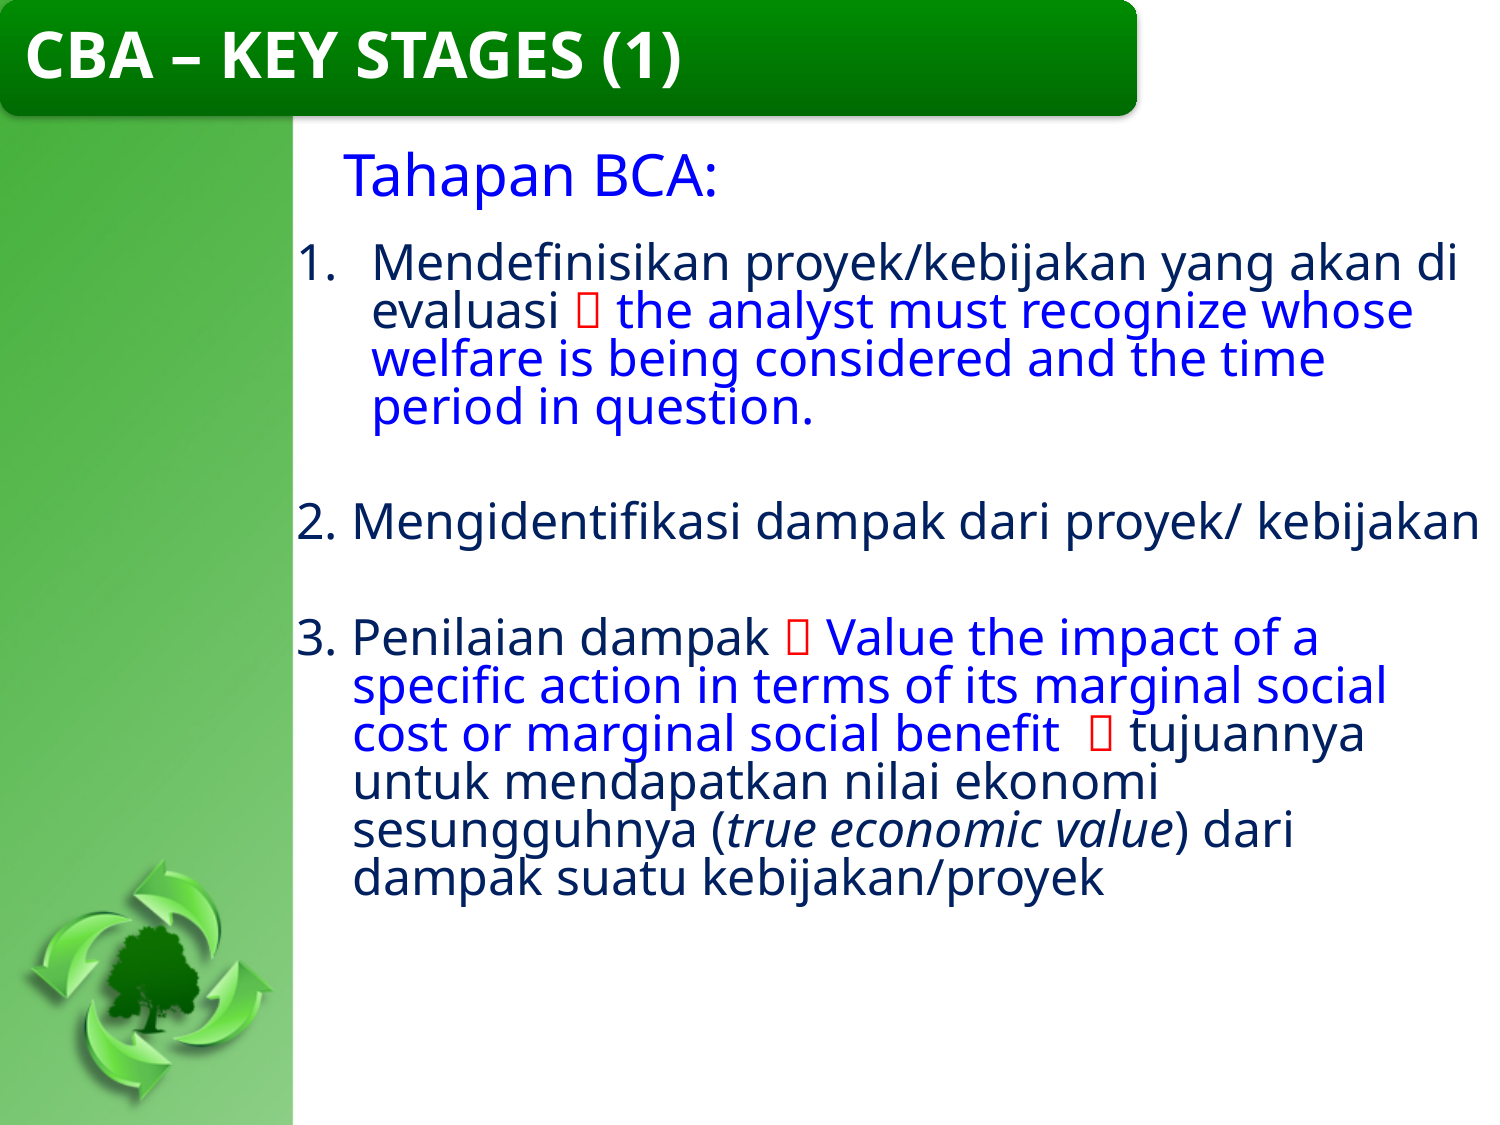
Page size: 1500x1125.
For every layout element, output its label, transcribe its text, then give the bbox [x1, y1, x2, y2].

title Tahapan BCA: [327, 116, 1466, 231]
picture [0, 0, 1500, 1125]
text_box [0, 0, 1138, 117]
list Mendefinisikan proyek/kebijakan yang akan di evaluasi  the analyst must recognize whose welfare is being considered and the time period in question. 2. Mengidentifikasi dampak dari proyek/ kebijakan 3. Penilaian dampak  Value the impact of a specific action in terms of its marginal social cost or marginal social benefit  tujuannya untuk mendapatkan nilai ekonomi sesungguhnya (true economic value) dari dampak suatu kebijakan/proyek [280, 234, 1500, 1125]
